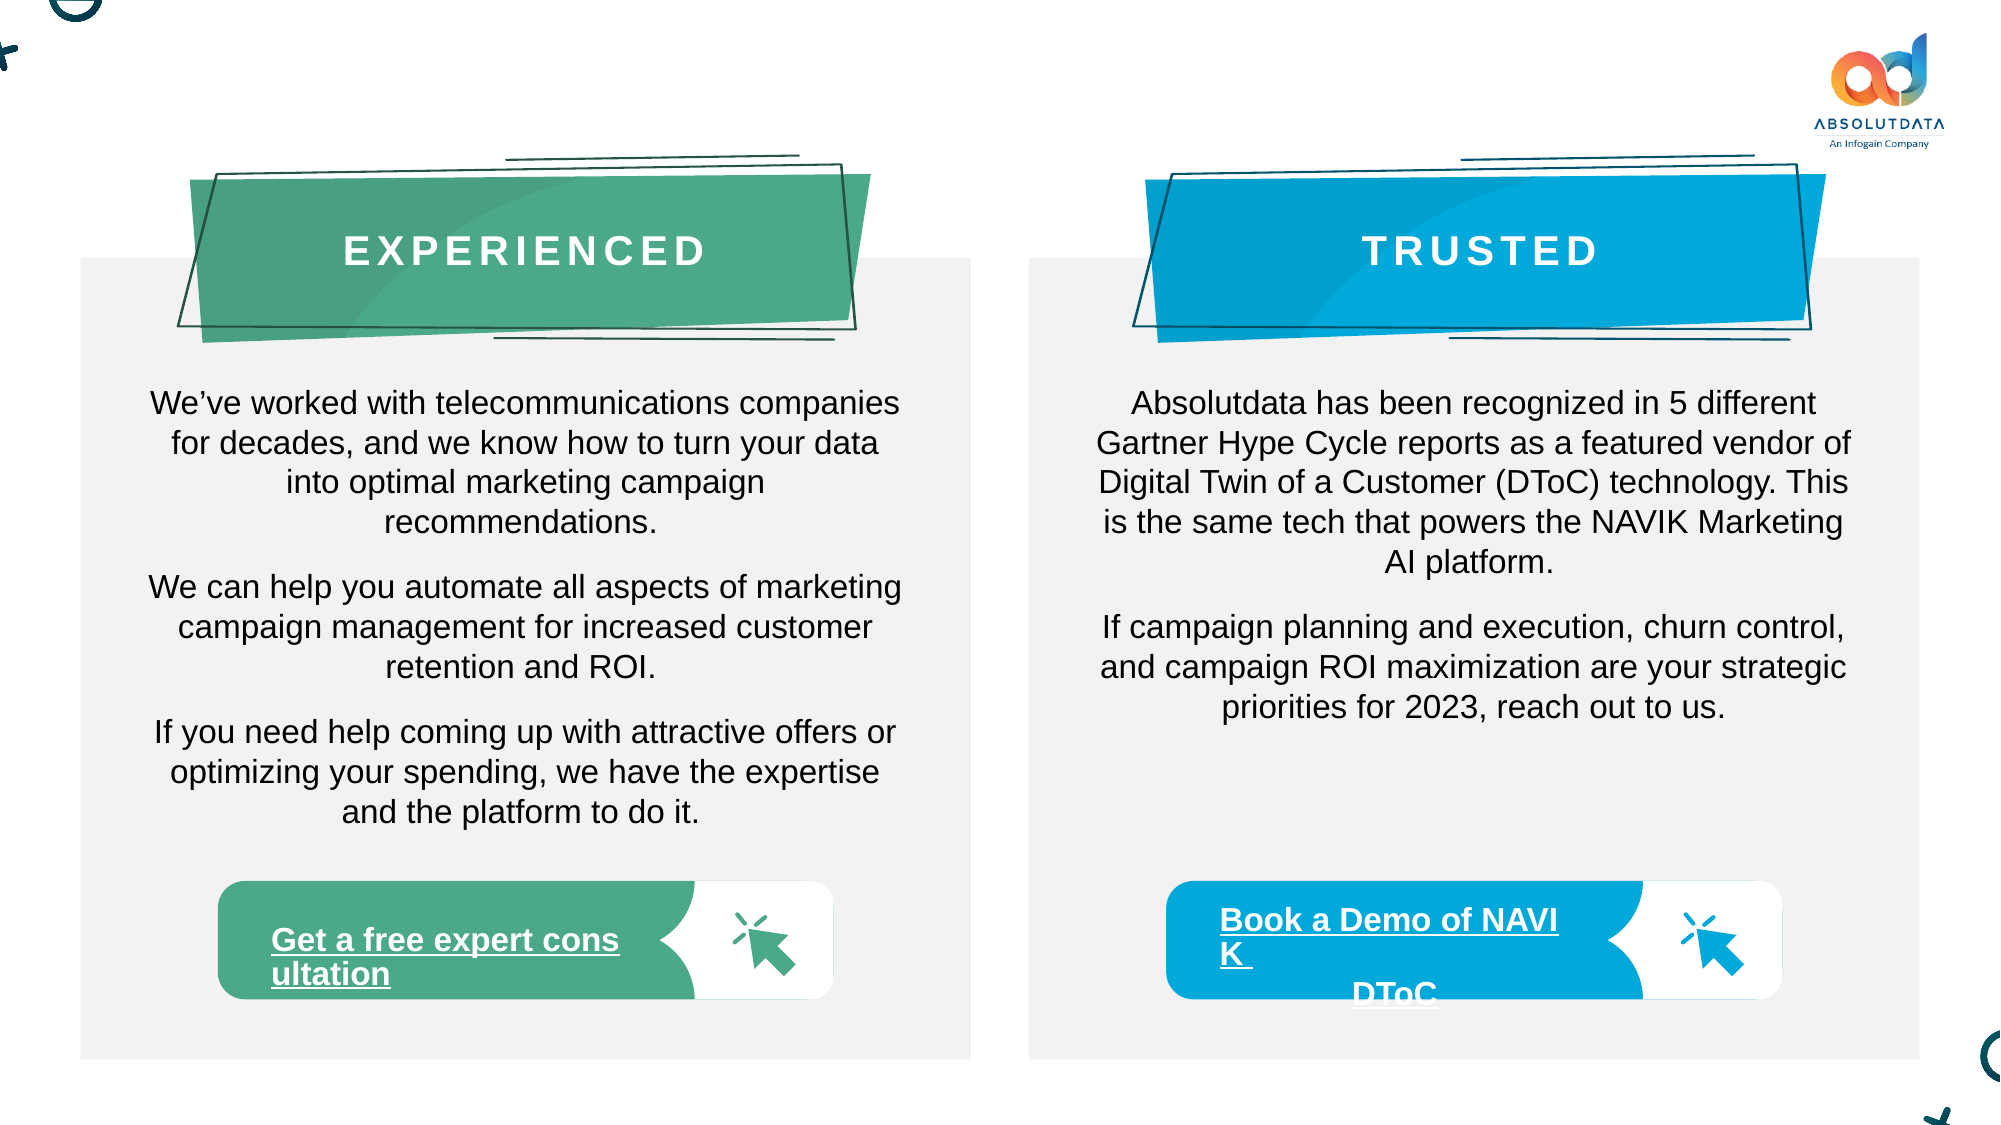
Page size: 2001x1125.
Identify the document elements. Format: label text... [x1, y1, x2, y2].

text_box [1131, 154, 1827, 344]
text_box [217, 880, 834, 1000]
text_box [1165, 880, 1783, 1000]
text_box Absolutdata has been recognized in 5 different Gartner Hype Cycle reports as a featured vendor of Digital Twin of a Customer (DToC) technology. This is the same tech that powers the NAVIK Marketing AI platform. If campaign planning and execution, churn control, and campaign ROI maximization are your strategic priorities for 2023, reach out to us. [1079, 373, 1869, 844]
text_box We’ve worked with telecommunications companies for decades, and we know how to turn your data into optimal marketing campaign recommendations. We can help you automate all aspects of marketing campaign management for increased customer retention and ROI. If you need help coming up with attractive offers or optimizing your spending, we have the expertise and the platform to do it. [131, 373, 921, 844]
text_box [78, 256, 973, 1062]
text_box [176, 154, 872, 344]
picture [1814, 33, 1944, 149]
text_box [1027, 256, 1922, 1062]
